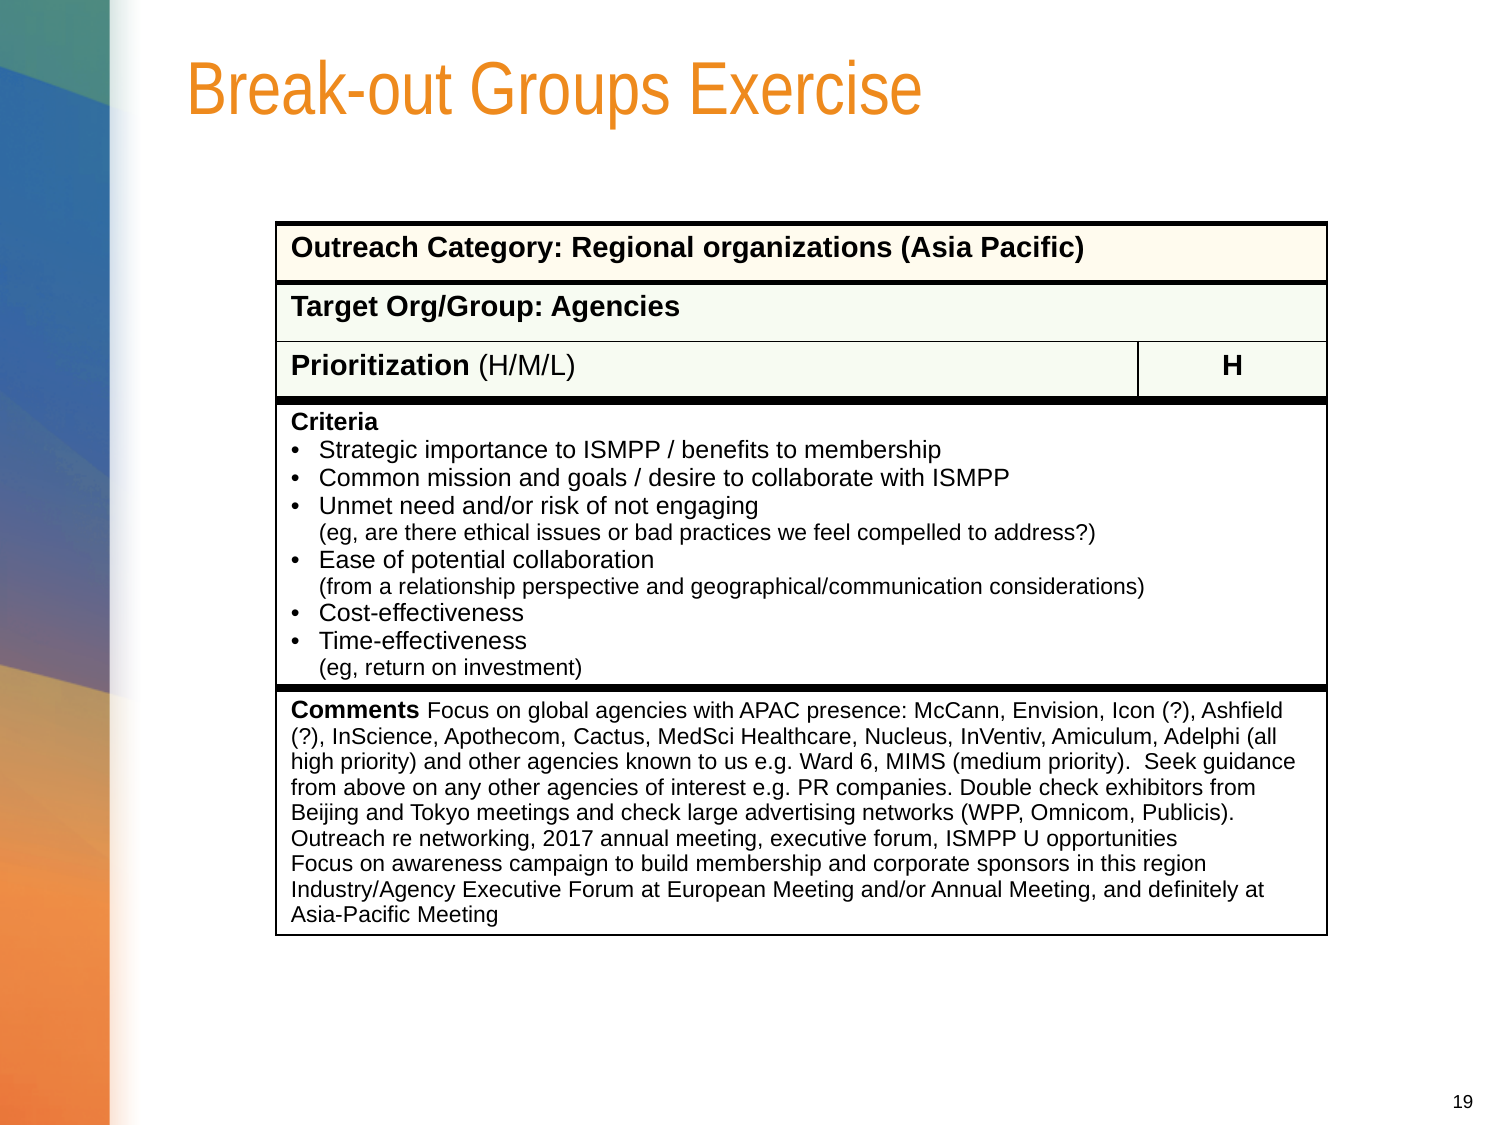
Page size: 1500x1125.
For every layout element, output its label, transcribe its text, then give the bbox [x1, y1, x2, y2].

table_cell H [1139, 342, 1326, 396]
table_cell Criteria Strategic importance to ISMPP / benefits to membership Common mission and goals / desire to collaborate with ISMPP Unmet need and/or risk of not engaging (eg, are there ethical issues or bad practices we feel compelled to address?) Ease of potential collaboration (from a relationship perspective and geographical/communication considerations) Cost-effectiveness Time-effectiveness (eg, return on investment) [277, 405, 1326, 684]
title Break-out Groups Exercise [170, 0, 1500, 138]
picture [0, 0, 1500, 1125]
table_cell Prioritization (H/M/L) [277, 342, 1137, 396]
table_header Outreach Category: Regional organizations (Asia Pacific) [277, 226, 1326, 280]
table_cell Target Org/Group: Agencies [277, 285, 1326, 341]
table_cell Comments Focus on global agencies with APAC presence: McCann, Envision, Icon (?), Ashfield (?), InScience, Apothecom, Cactus, MedSci Healthcare, Nucleus, InVentiv, Amiculum, Adelphi (all high priority) and other agencies known to us e.g. Ward 6, MIMS (medium priority). Seek guidance from above on any other agencies of interest e.g. PR companies. Double check exhibitors from Beijing and Tokyo meetings and check large advertising networks (WPP, Omnicom, Publicis). Outreach re networking, 2017 annual meeting, executive forum, ISMPP U opportunities Focus on awareness campaign to build membership and corporate sponsors in this region Industry/Agency Executive Forum at European Meeting and/or Annual Meeting, and definitely at Asia-Pacific Meeting [277, 692, 1326, 934]
